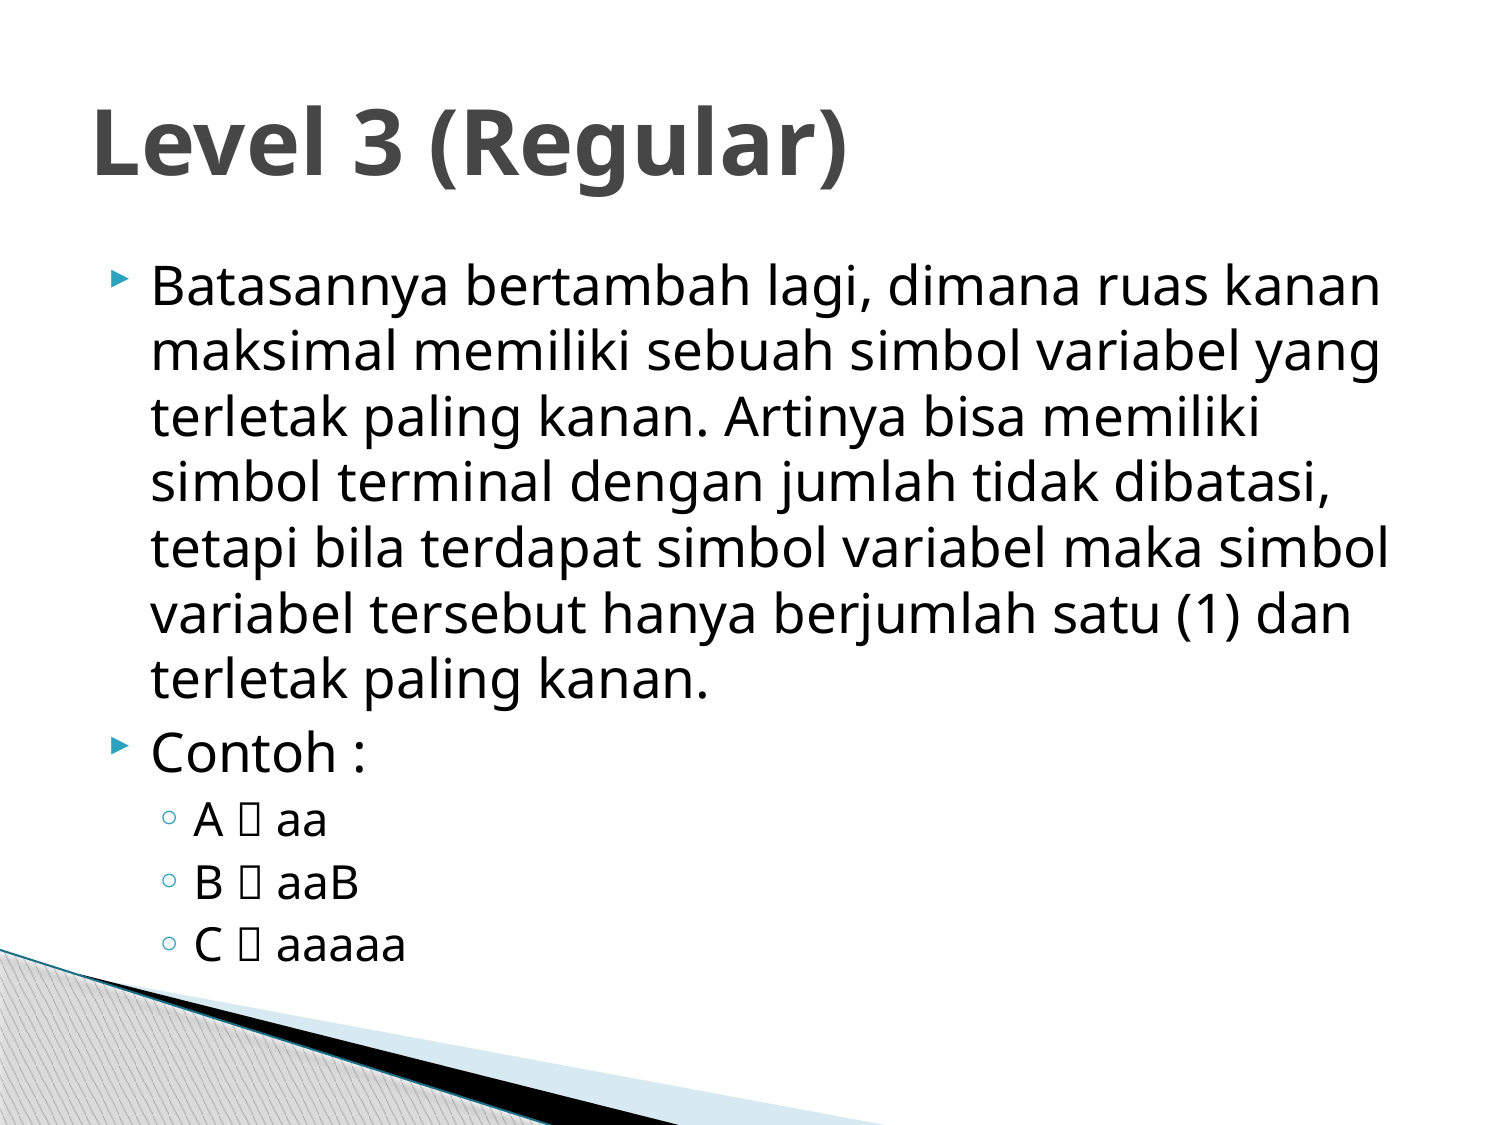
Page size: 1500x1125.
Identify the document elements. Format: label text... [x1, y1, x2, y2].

list Batasannya bertambah lagi, dimana ruas kanan maksimal memiliki sebuah simbol variabel yang terletak paling kanan. Artinya bisa memiliki simbol terminal dengan jumlah tidak dibatasi, tetapi bila terdapat simbol variabel maka simbol variabel tersebut hanya berjumlah satu (1) dan terletak paling kanan. Contoh : A  aa B  aaB C  aaaaa [75, 243, 1425, 986]
title Level 3 (Regular) [75, 45, 1425, 233]
